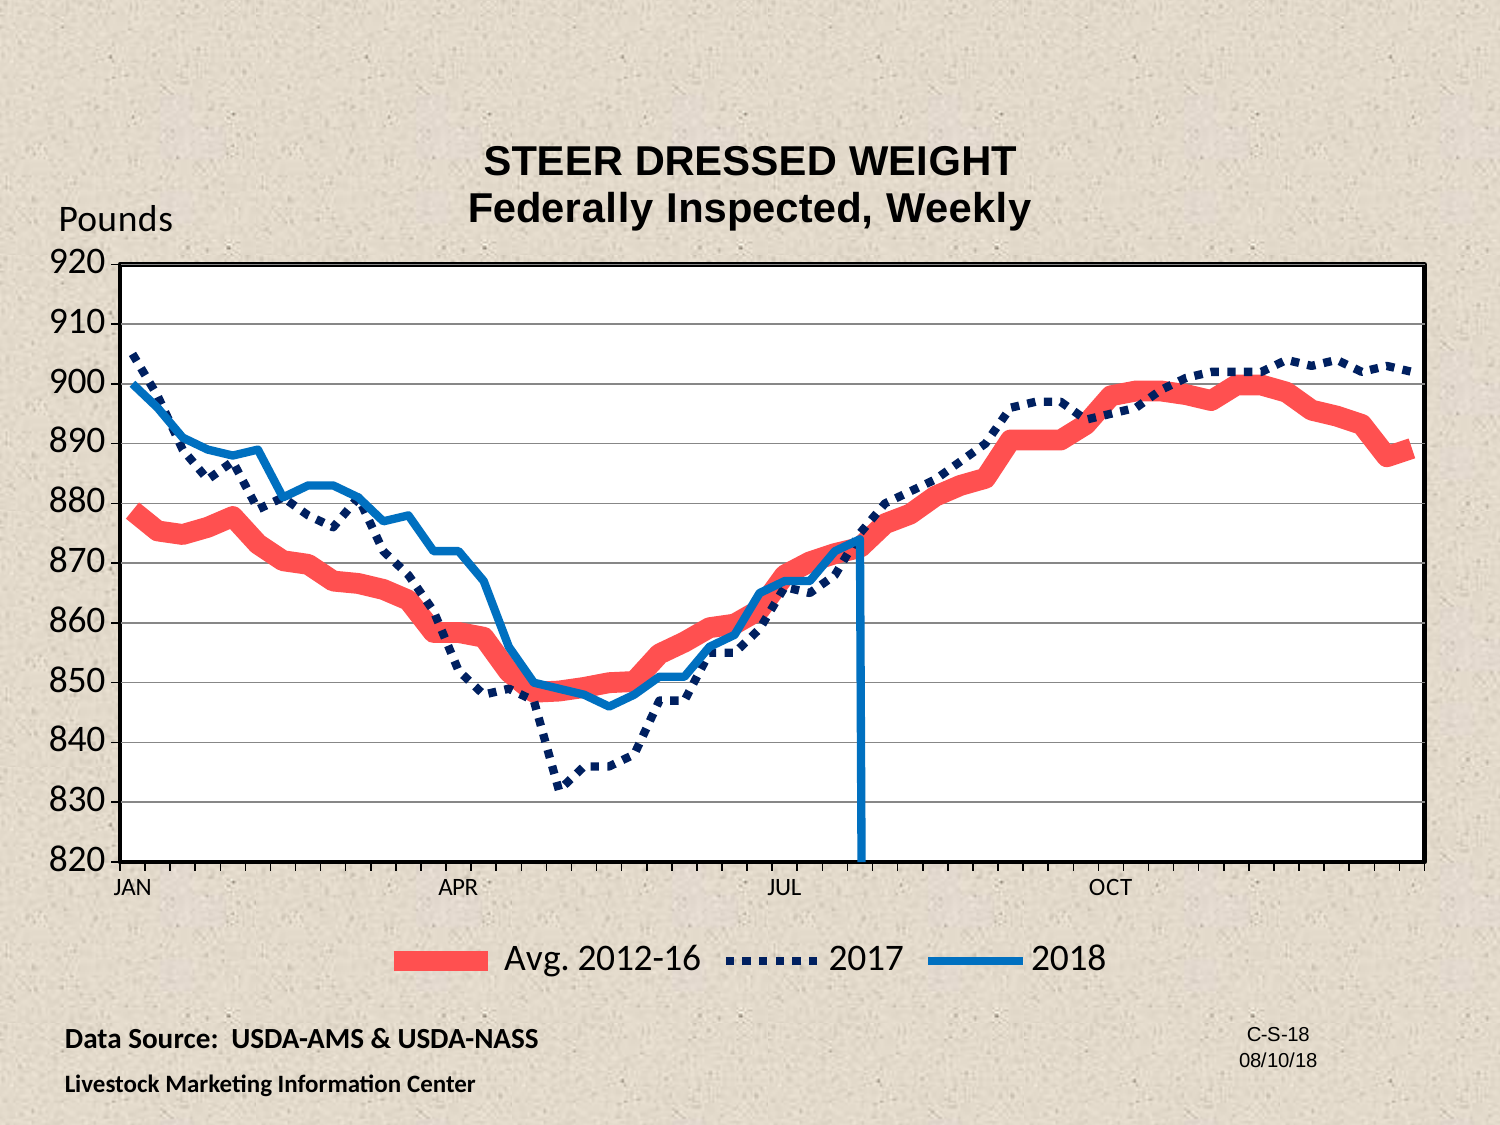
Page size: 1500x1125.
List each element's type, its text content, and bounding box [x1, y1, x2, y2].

text_box Data Source: USDA-AMS & USDA-NASS Livestock Marketing Information Center [49, 1012, 725, 1105]
picture [0, 0, 1500, 1125]
chart [24, 99, 1476, 988]
